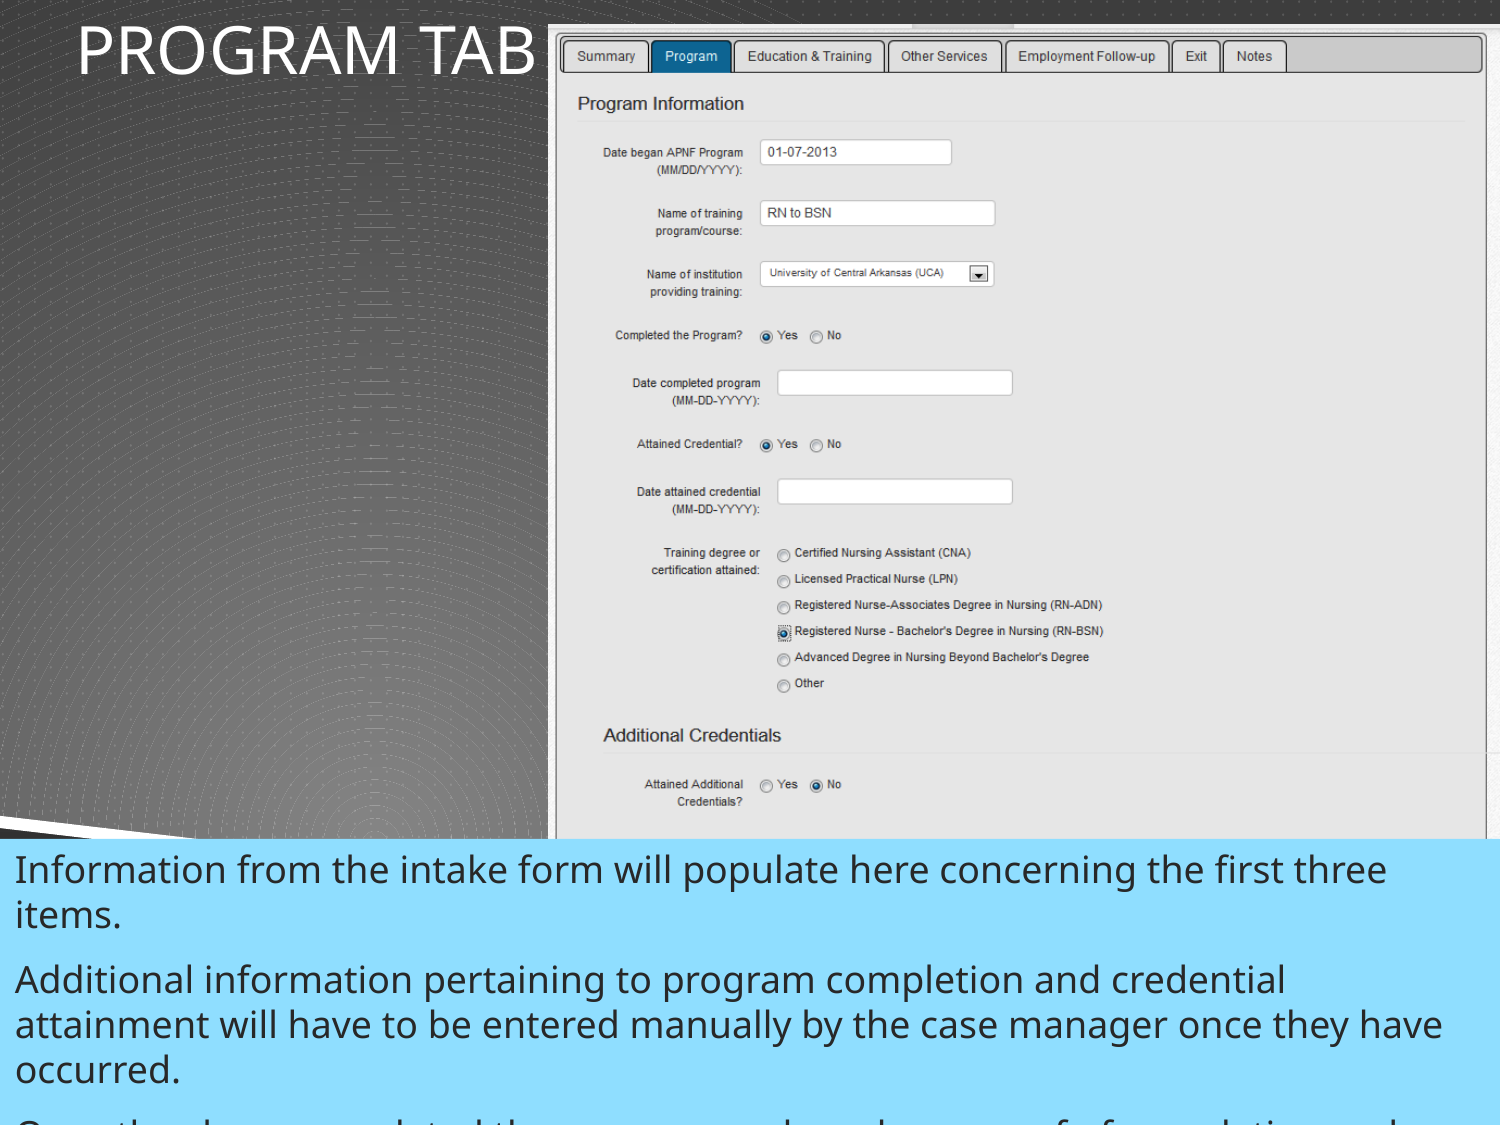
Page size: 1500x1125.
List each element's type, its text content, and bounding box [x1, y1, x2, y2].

text_box Information from the intake form will populate here concerning the first three items. Additional information pertaining to program completion and credential attainment will have to be entered manually by the case manager once they have occurred. Once they have completed the program and you have proof of completion and credential attainment, you will enter that information here. [0, 838, 1500, 1125]
title Program Tab [75, 0, 1425, 188]
picture [548, 24, 1500, 896]
